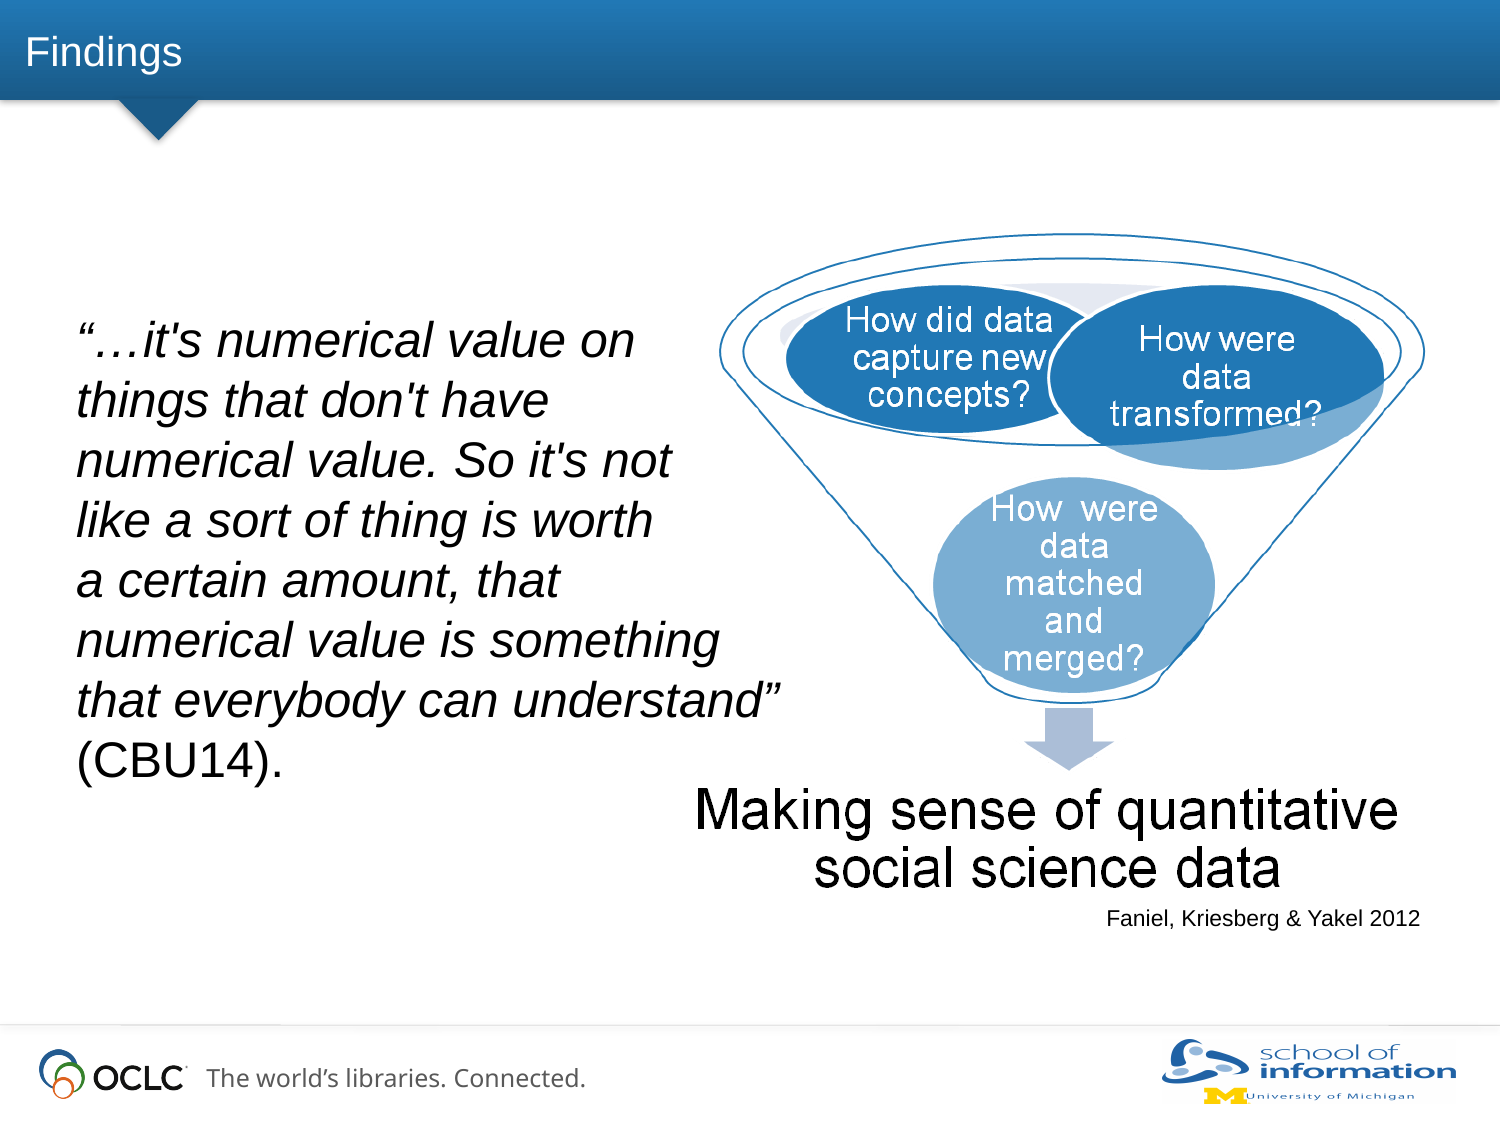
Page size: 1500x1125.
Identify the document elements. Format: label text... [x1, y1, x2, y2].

text_box “…it's numerical value on things that don't have numerical value. So it's not like a sort of thing is worth a certain amount, that numerical value is something that everybody can understand” (CBU14). [59, 299, 107, 840]
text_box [112, 231, 1463, 938]
title Findings [24, 0, 1425, 100]
picture [1162, 1039, 1456, 1104]
picture [39, 1049, 188, 1099]
